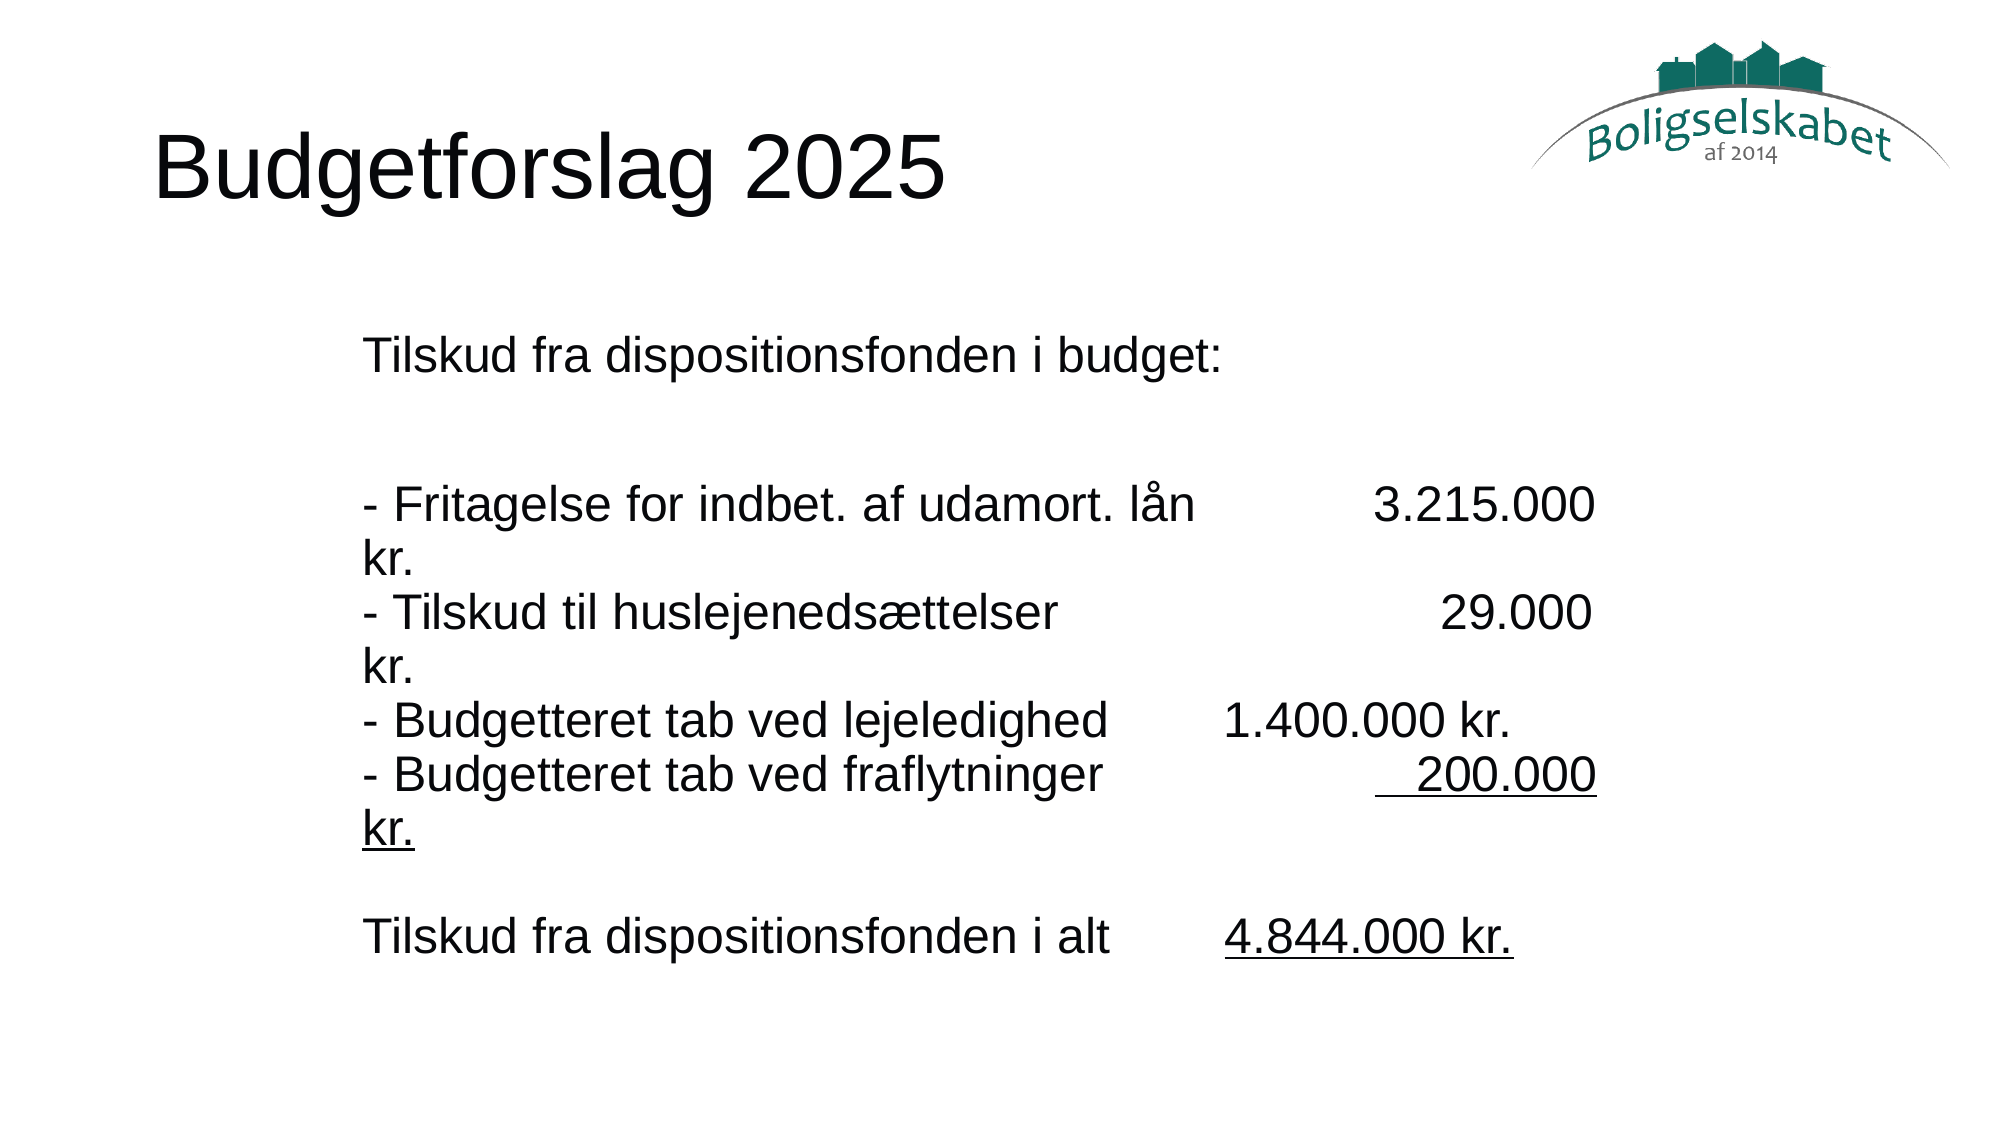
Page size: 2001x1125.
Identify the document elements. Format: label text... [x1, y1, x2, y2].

title Budgetforslag 2025 [137, 59, 1863, 278]
picture [1531, 38, 1950, 169]
list Tilskud fra dispositionsfonden i budget: - Fritagelse for indbet. af udamort. lån 3.215.000 kr. - Tilskud til huslejenedsættelser 29.000 kr. - Budgetteret tab ved lejeledighed 1.400.000 kr. - Budgetteret tab ved fraflytninger 200.000 kr. Tilskud fra dispositionsfonden i alt 4.844.000 kr. [324, 321, 1675, 1094]
